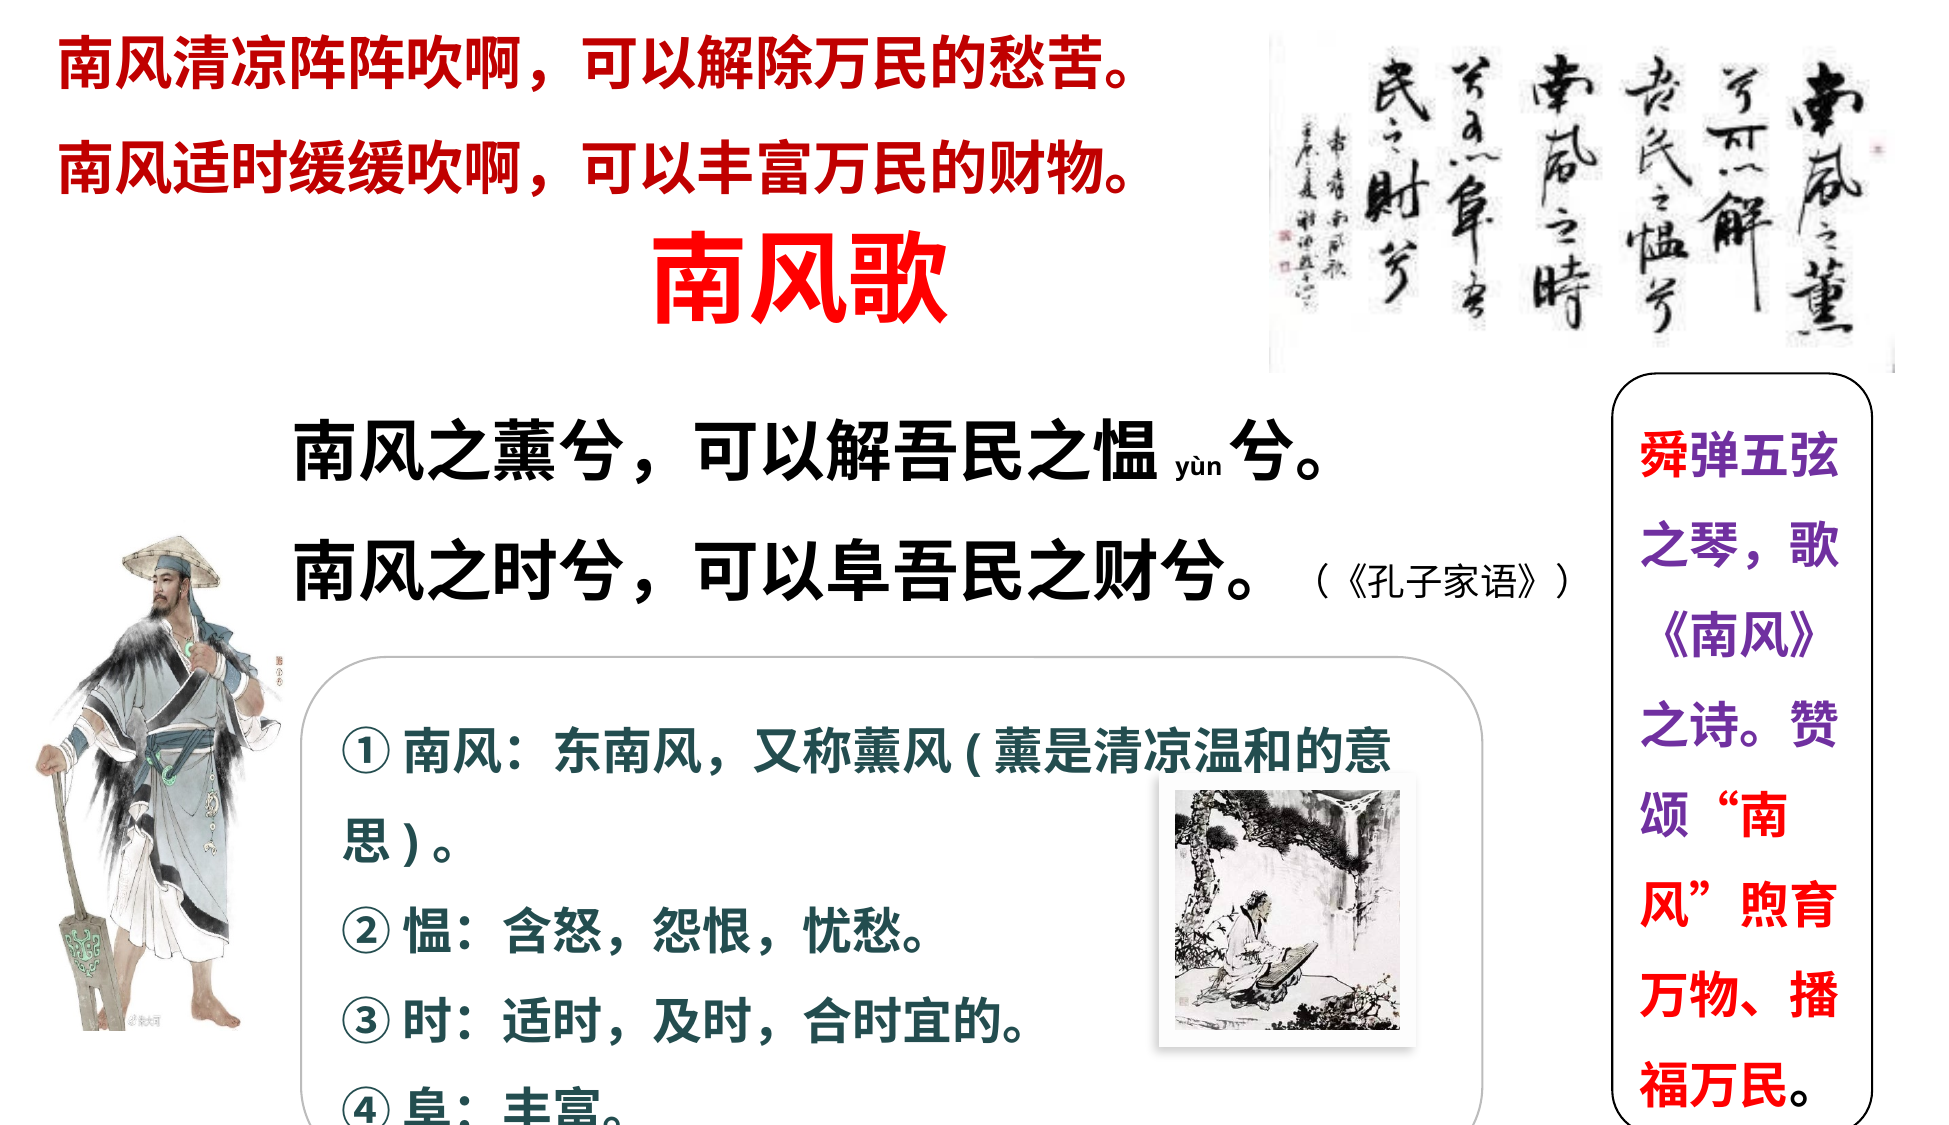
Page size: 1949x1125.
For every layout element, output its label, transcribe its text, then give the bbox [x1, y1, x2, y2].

text_box 南风清凉阵阵吹啊，可以解除万民的愁苦。 南风适时缓缓吹啊，可以丰富万民的财物。 [41, 0, 1187, 209]
picture [1175, 789, 1400, 1031]
picture [1269, 30, 1895, 373]
picture [4, 503, 285, 1031]
text_box 舜弹五弦之琴，歌《南风》之诗。赞颂“南风”煦育万物、播福万民。 [1611, 373, 1874, 1125]
text_box ①南风：东南风，又称薰风(薰是清凉温和的意思)。 ②愠：含怒，怨恨，忧愁。 ③时：适时，及时，合时宜的。 ④阜：丰富。 [300, 655, 1484, 1125]
text_box 南风之薰兮，可以解吾民之愠yùn兮。 南风之时兮，可以阜吾民之财兮。（《孔子家语》） [218, 361, 1643, 617]
text_box 南风歌 [633, 209, 964, 343]
